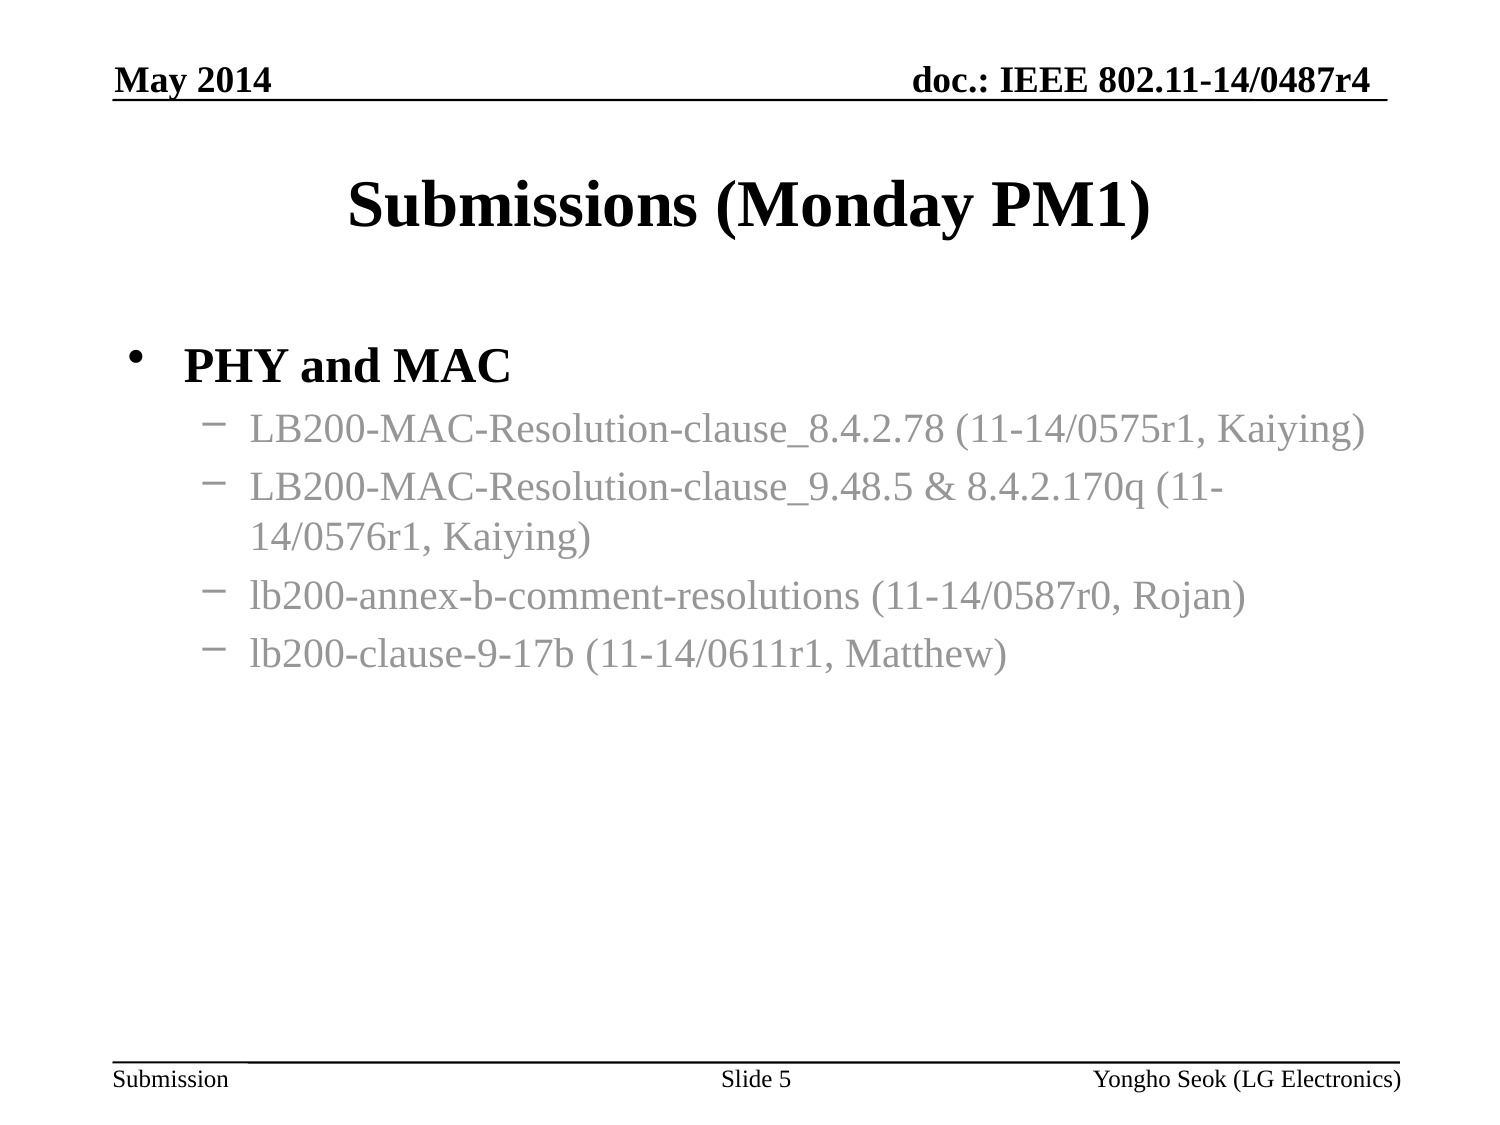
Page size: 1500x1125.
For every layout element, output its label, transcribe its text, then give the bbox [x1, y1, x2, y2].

title Submissions (Monday PM1) [112, 112, 1388, 288]
slide_number Slide 5 [712, 1061, 800, 1093]
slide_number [114, 54, 274, 101]
list PHY and MAC LB200-MAC-Resolution-clause_8.4.2.78 (11-14/0575r1, Kaiying) LB200-MAC-Resolution-clause_9.48.5 & 8.4.2.170q (11-14/0576r1, Kaiying) lb200-annex-b-comment-resolutions (11-14/0587r0, Rojan) lb200-clause-9-17b (11-14/0611r1, Matthew) [112, 324, 1388, 1001]
footer Yongho Seok (LG Electronics) [1088, 1061, 1402, 1093]
